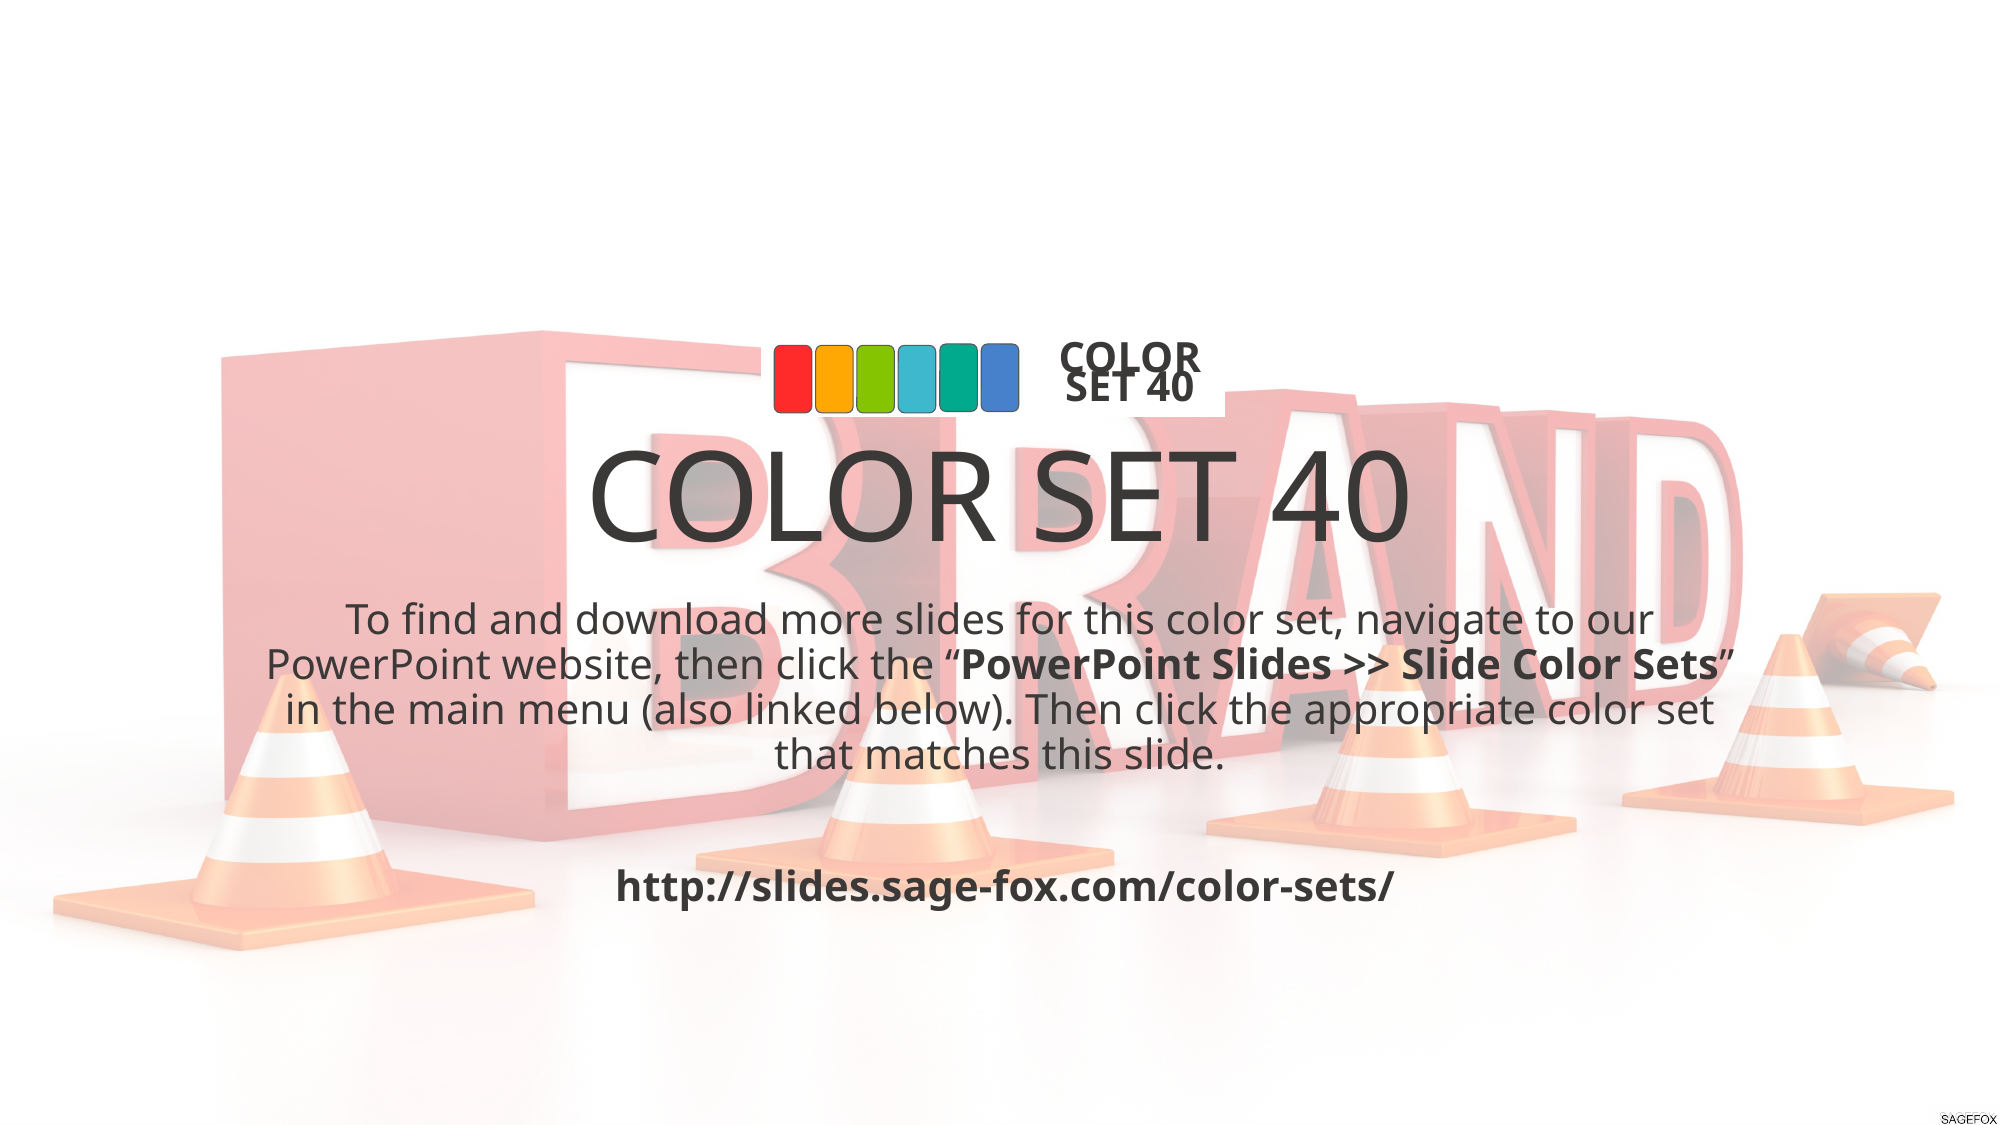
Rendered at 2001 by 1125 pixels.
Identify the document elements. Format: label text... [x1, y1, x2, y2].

title COLOR SET 40 [249, 184, 1750, 576]
subtitle To find and download more slides for this color set, navigate to our PowerPoint website, then click the “PowerPoint Slides >> Slide Color Sets” in the main menu (also linked below). Then click the appropriate color set that matches this slide. http://slides.sage-fox.com/color-sets/ [249, 590, 1750, 863]
picture [1938, 1114, 1999, 1125]
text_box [761, 341, 1239, 419]
